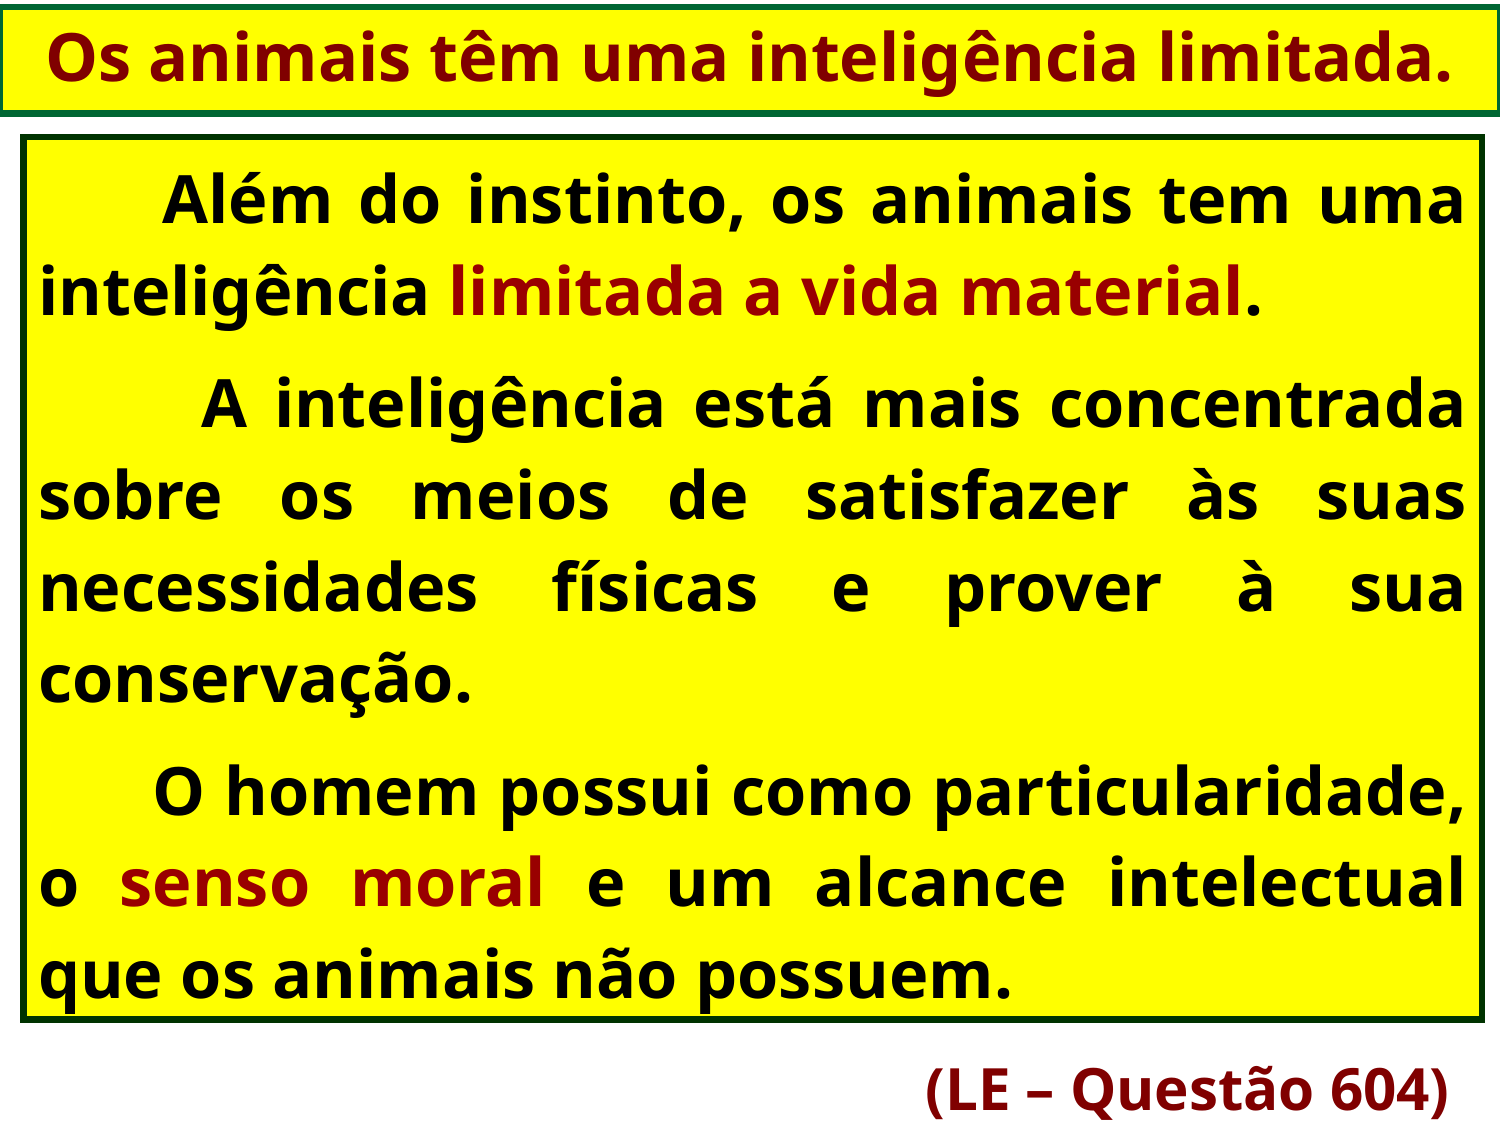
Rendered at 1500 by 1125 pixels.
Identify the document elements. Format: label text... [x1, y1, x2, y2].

text_box Os animais têm uma inteligência limitada. [0, 7, 1500, 114]
text_box Além do instinto, os animais tem uma inteligência limitada a vida material. A inteligência está mais concentrada sobre os meios de satisfazer às suas necessidades físicas e prover à sua conservação. O homem possui como particularidade, o senso moral e um alcance intelectual que os animais não possuem. [23, 137, 1483, 1020]
text_box (LE – Questão 604) [809, 1044, 1465, 1125]
